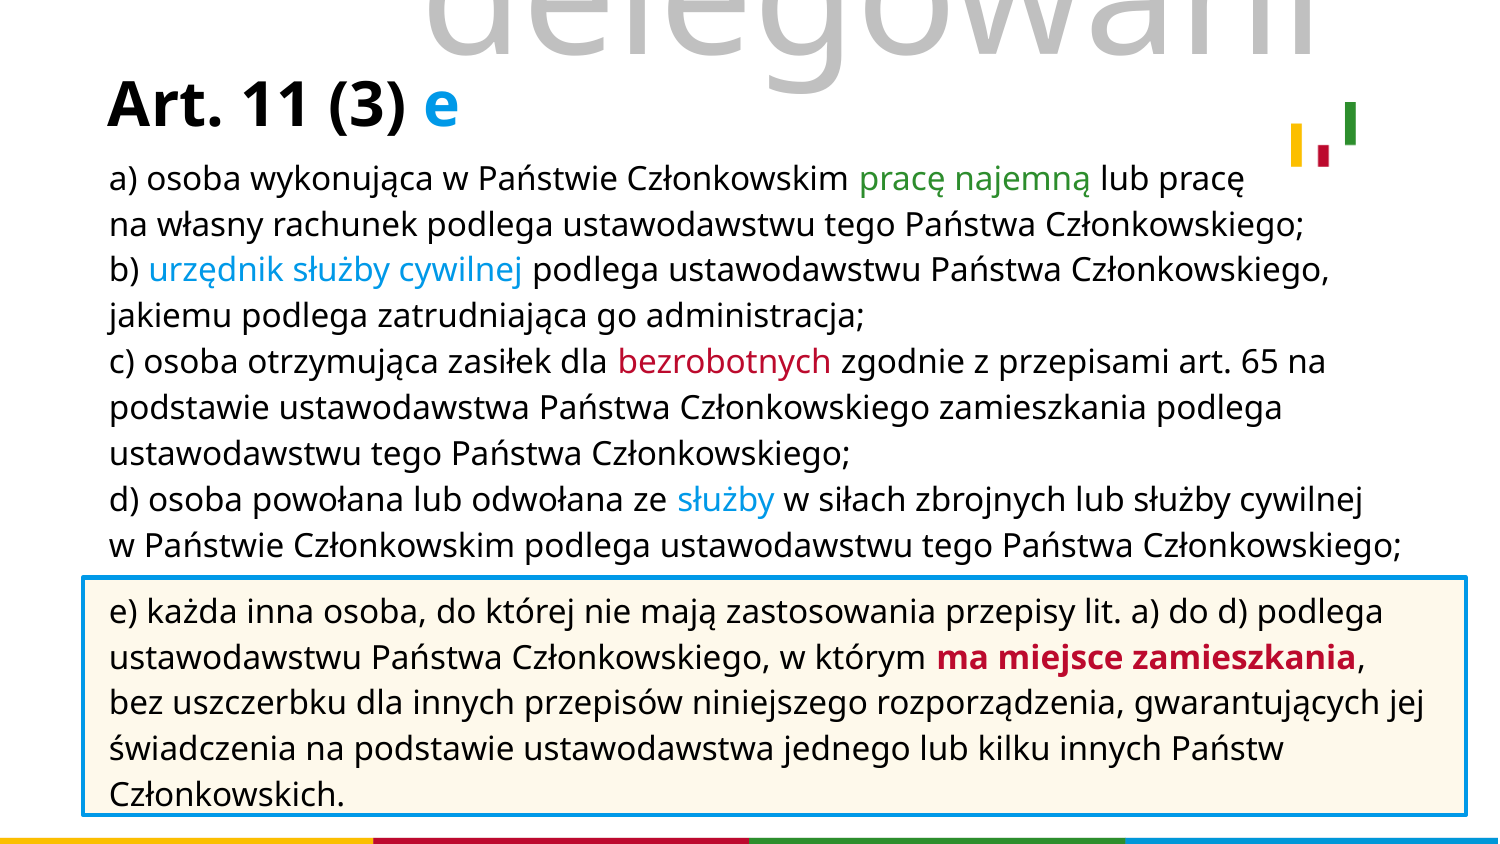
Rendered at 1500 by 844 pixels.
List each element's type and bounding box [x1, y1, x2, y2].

text_box [0, 1, 1498, 844]
